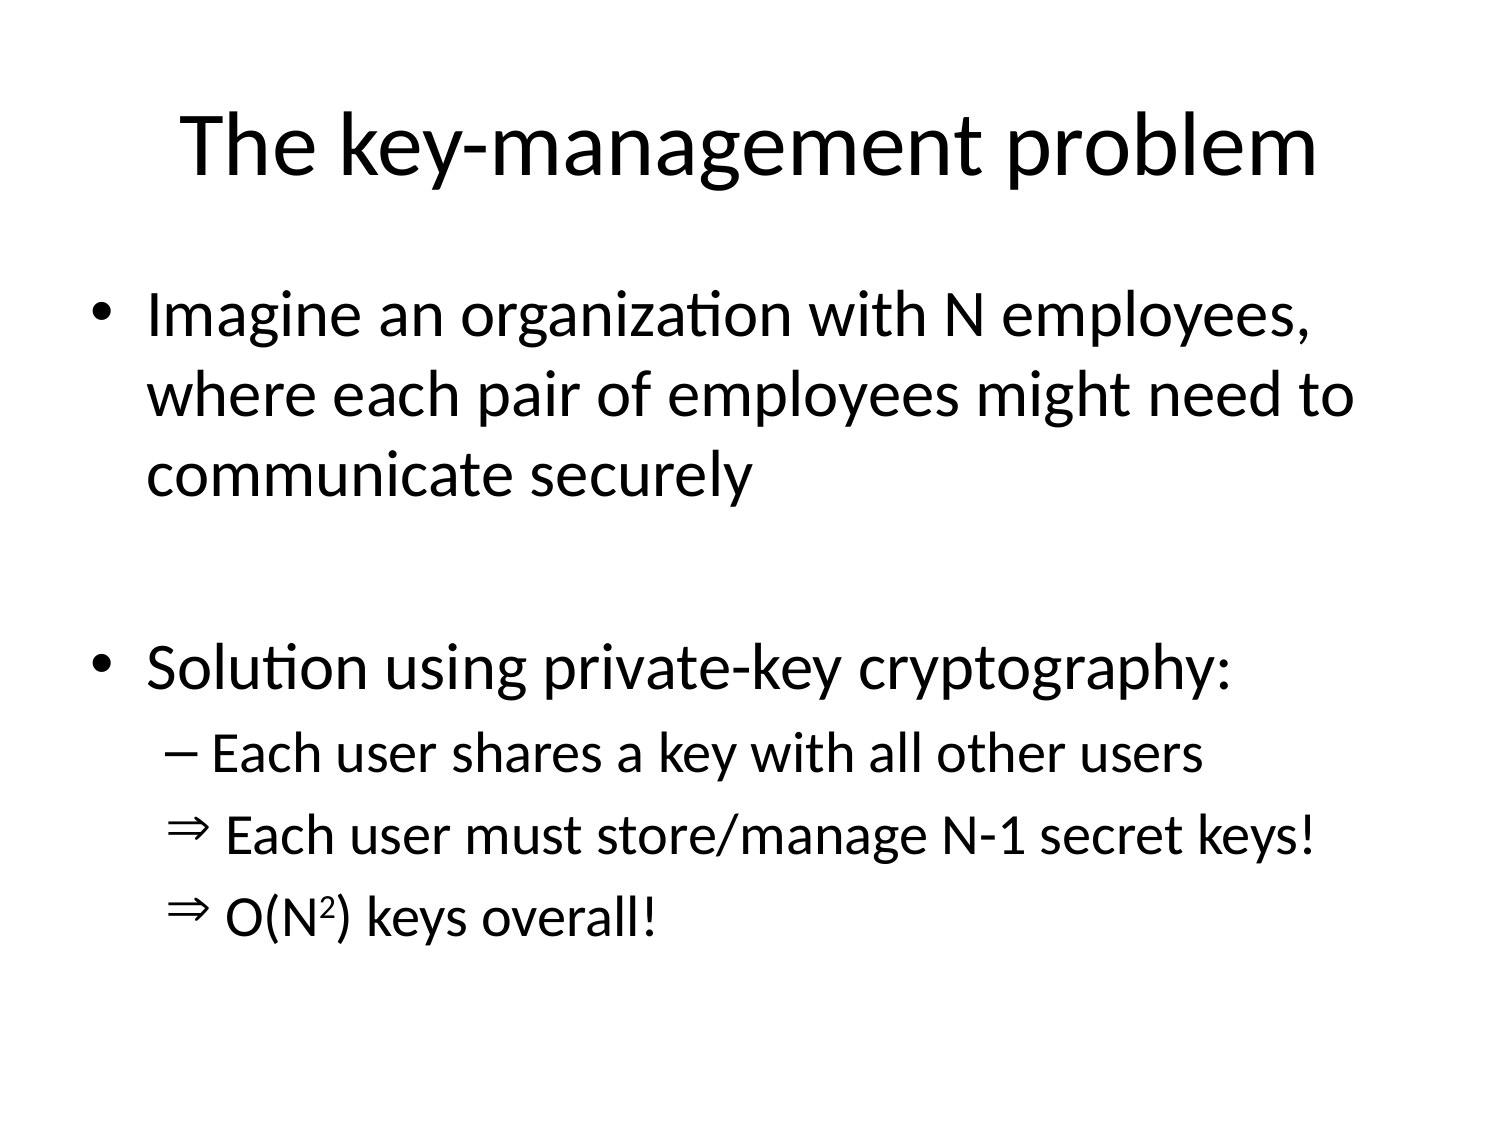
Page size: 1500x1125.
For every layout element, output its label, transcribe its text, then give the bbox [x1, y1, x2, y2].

title The key-management problem [75, 45, 1425, 233]
list Imagine an organization with N employees, where each pair of employees might need to communicate securely Solution using private-key cryptography: Each user shares a key with all other users Each user must store/manage N-1 secret keys! O(N2) keys overall! [75, 262, 1425, 1005]
